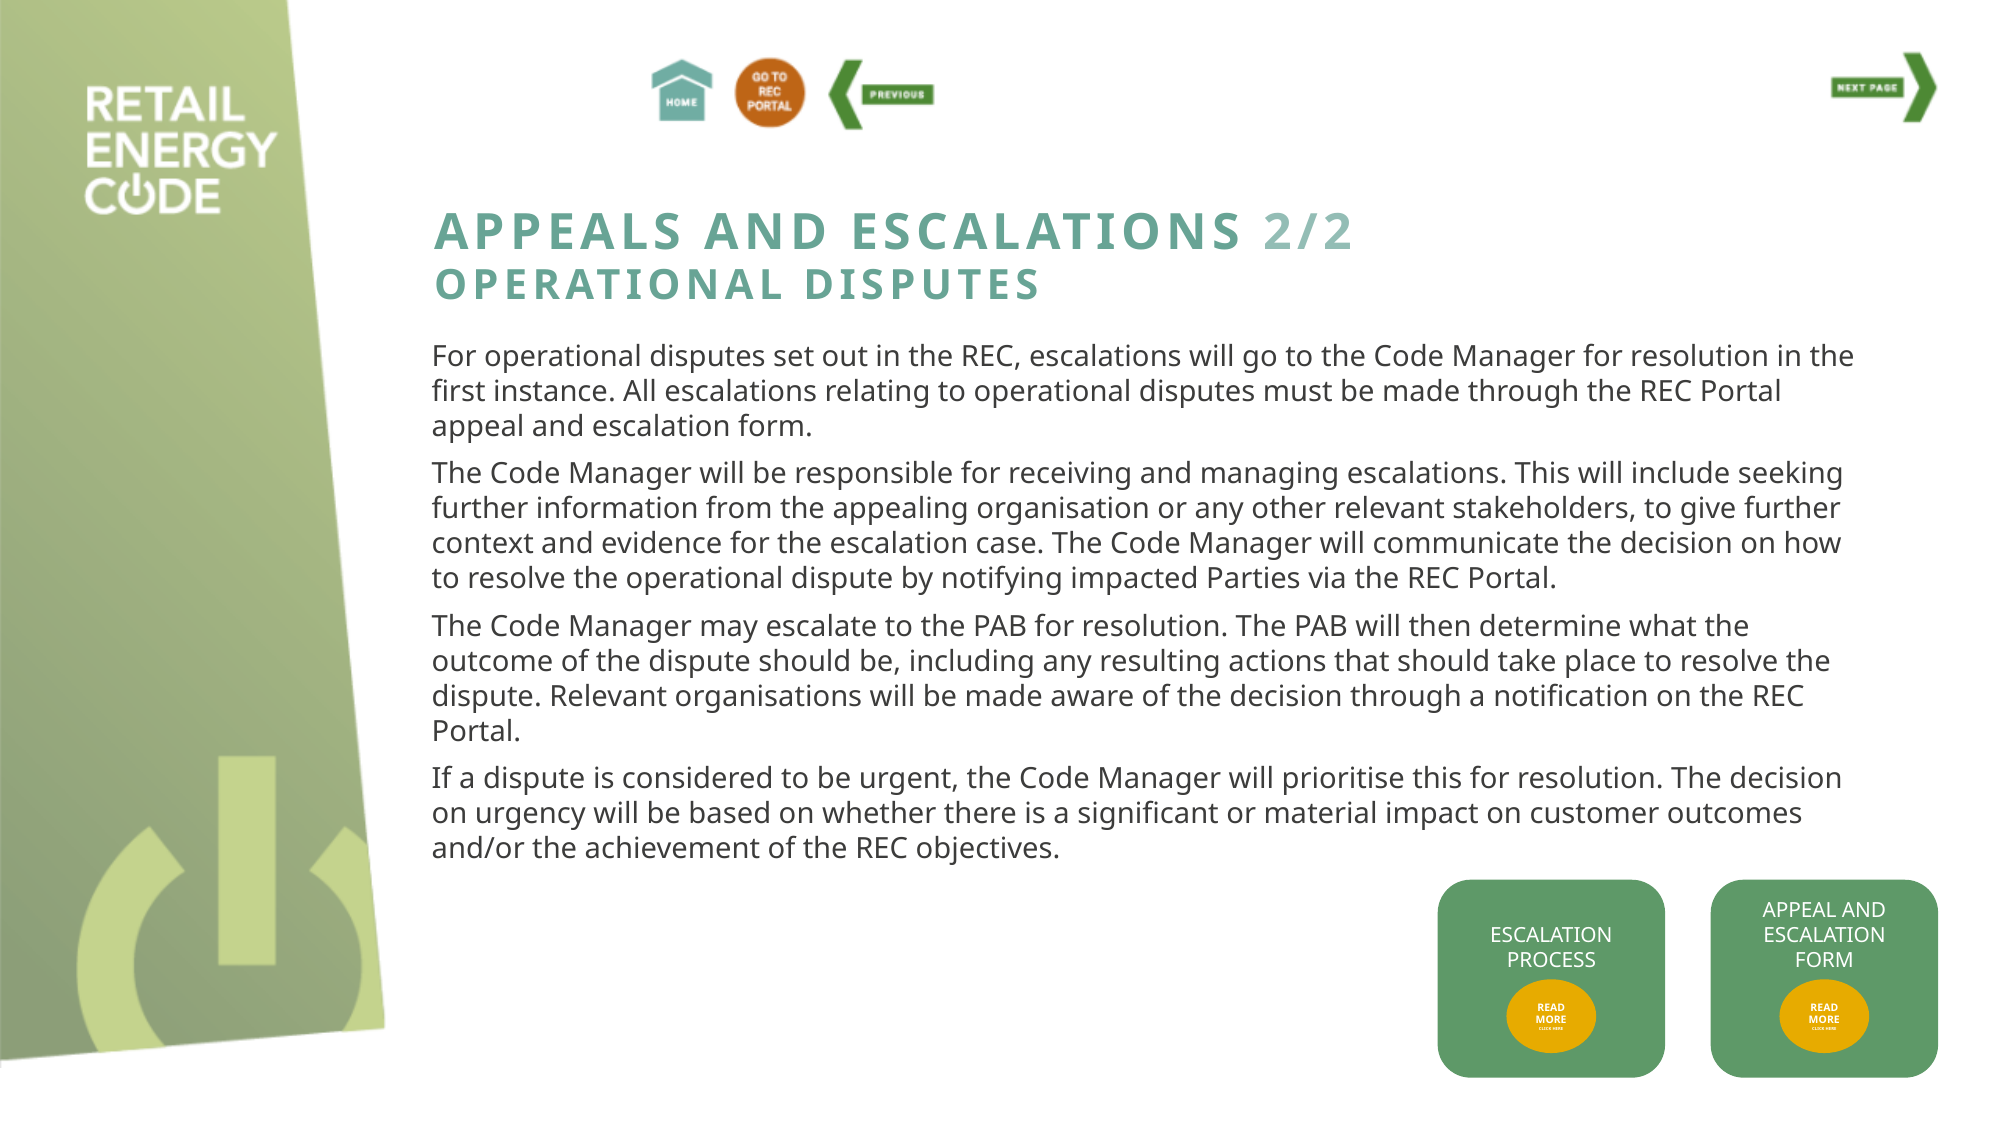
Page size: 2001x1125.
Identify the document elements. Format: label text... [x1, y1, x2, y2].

picture [0, 0, 387, 1068]
picture [1825, 49, 1941, 124]
picture [730, 53, 811, 132]
text_box APPEALS AND ESCALATIONS 2/2 [419, 199, 1803, 314]
picture [642, 52, 723, 132]
text_box READ MORE CLICK HERE [1778, 978, 1871, 1055]
text_box APPEAL AND ESCALATION FORM [1709, 878, 1940, 1079]
picture [827, 49, 939, 138]
text_box READ MORE CLICK HERE [1505, 978, 1598, 1055]
text_box Operational disputes [419, 256, 1584, 317]
text_box ESCALATION PROCESS [1436, 878, 1667, 1079]
text_box For operational disputes set out in the REC, escalations will go to the Code Manager for resolution in the first instance. All escalations relating to operational disputes must be made through the REC Portal appeal and escalation form. The Code Manager will be responsible for receiving and managing escalations. This will include seeking further information from the appealing organisation or any other relevant stakeholders, to give further context and evidence for the escalation case. The Code Manager will communicate the decision on how to resolve the operational dispute by notifying impacted Parties via the REC Portal. The Code Manager may escalate to the PAB for resolution. The PAB will then determine what the outcome of the dispute should be, including any resulting actions that should take place to resolve the dispute. Relevant organisations will be made aware of the decision through a notification on the REC Portal. If a dispute is considered to be urgent, the Code Manager will prioritise this for resolution. The decision on urgency will be based on whether there is a significant or material impact on customer outcomes and/or the achievement of the REC objectives. [416, 329, 1893, 920]
